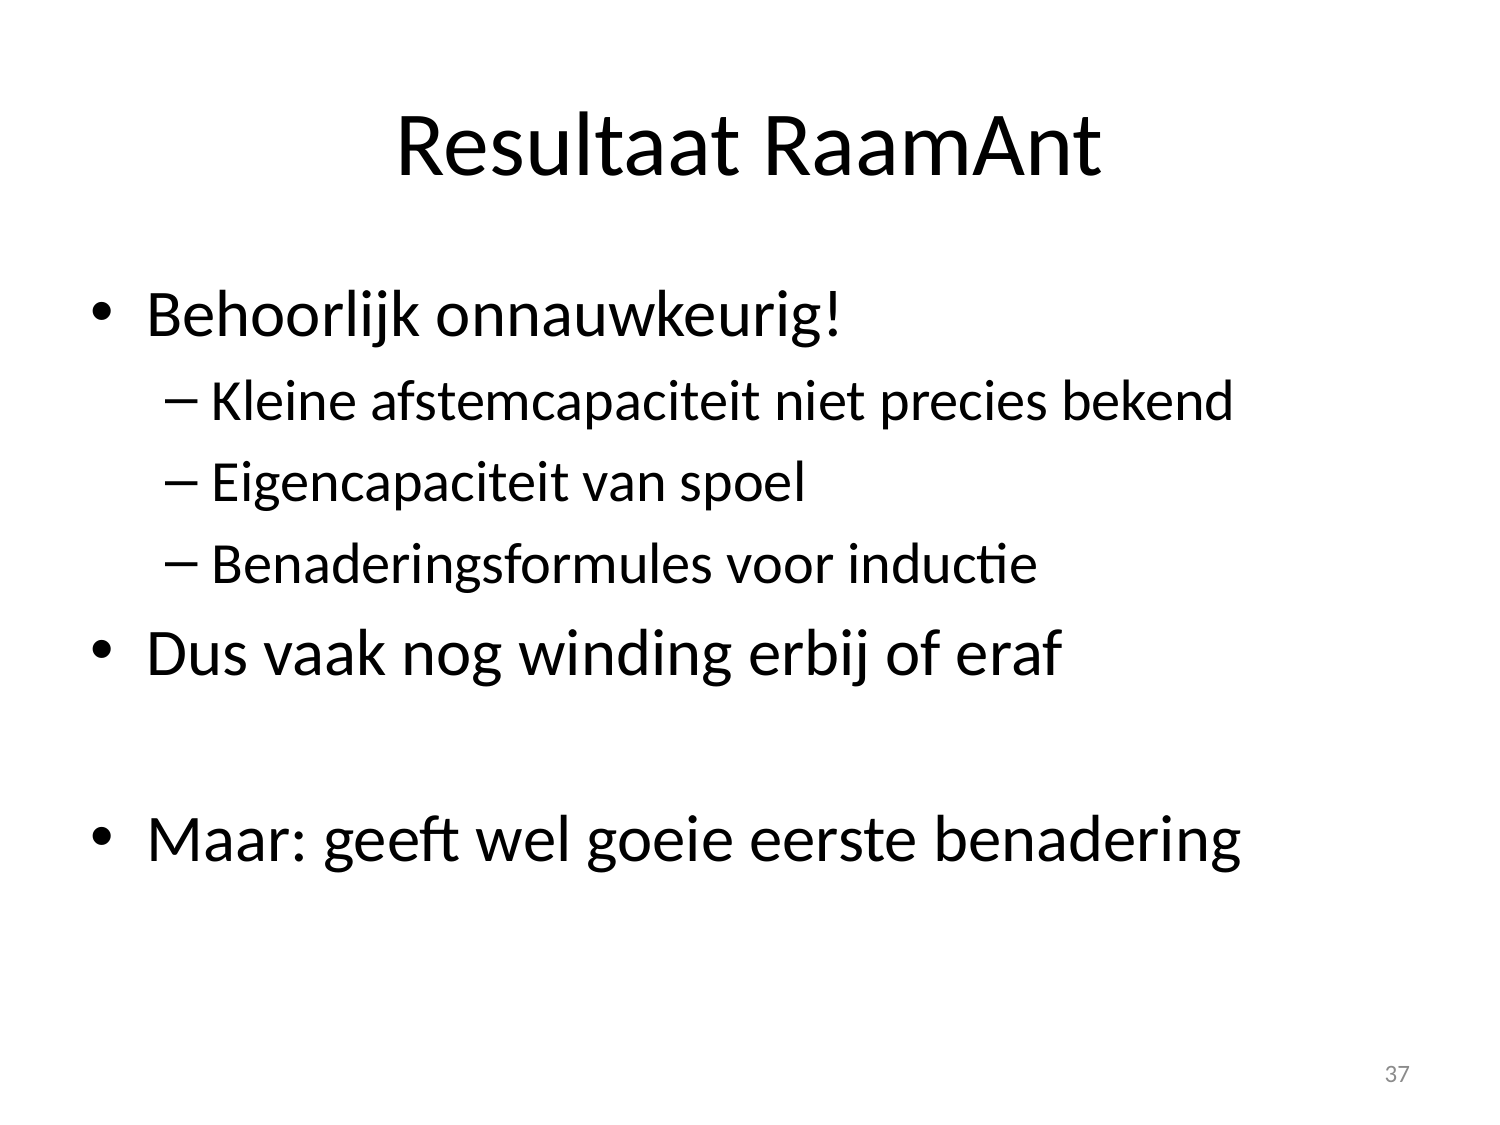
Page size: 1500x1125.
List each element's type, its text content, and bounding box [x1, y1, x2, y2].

title Resultaat RaamAnt [75, 45, 1425, 233]
list Behoorlijk onnauwkeurig! Kleine afstemcapaciteit niet precies bekend Eigencapaciteit van spoel Benaderingsformules voor inductie Dus vaak nog winding erbij of eraf Maar: geeft wel goeie eerste benadering [75, 262, 1425, 1080]
slide_number 37 [1074, 1042, 1425, 1103]
